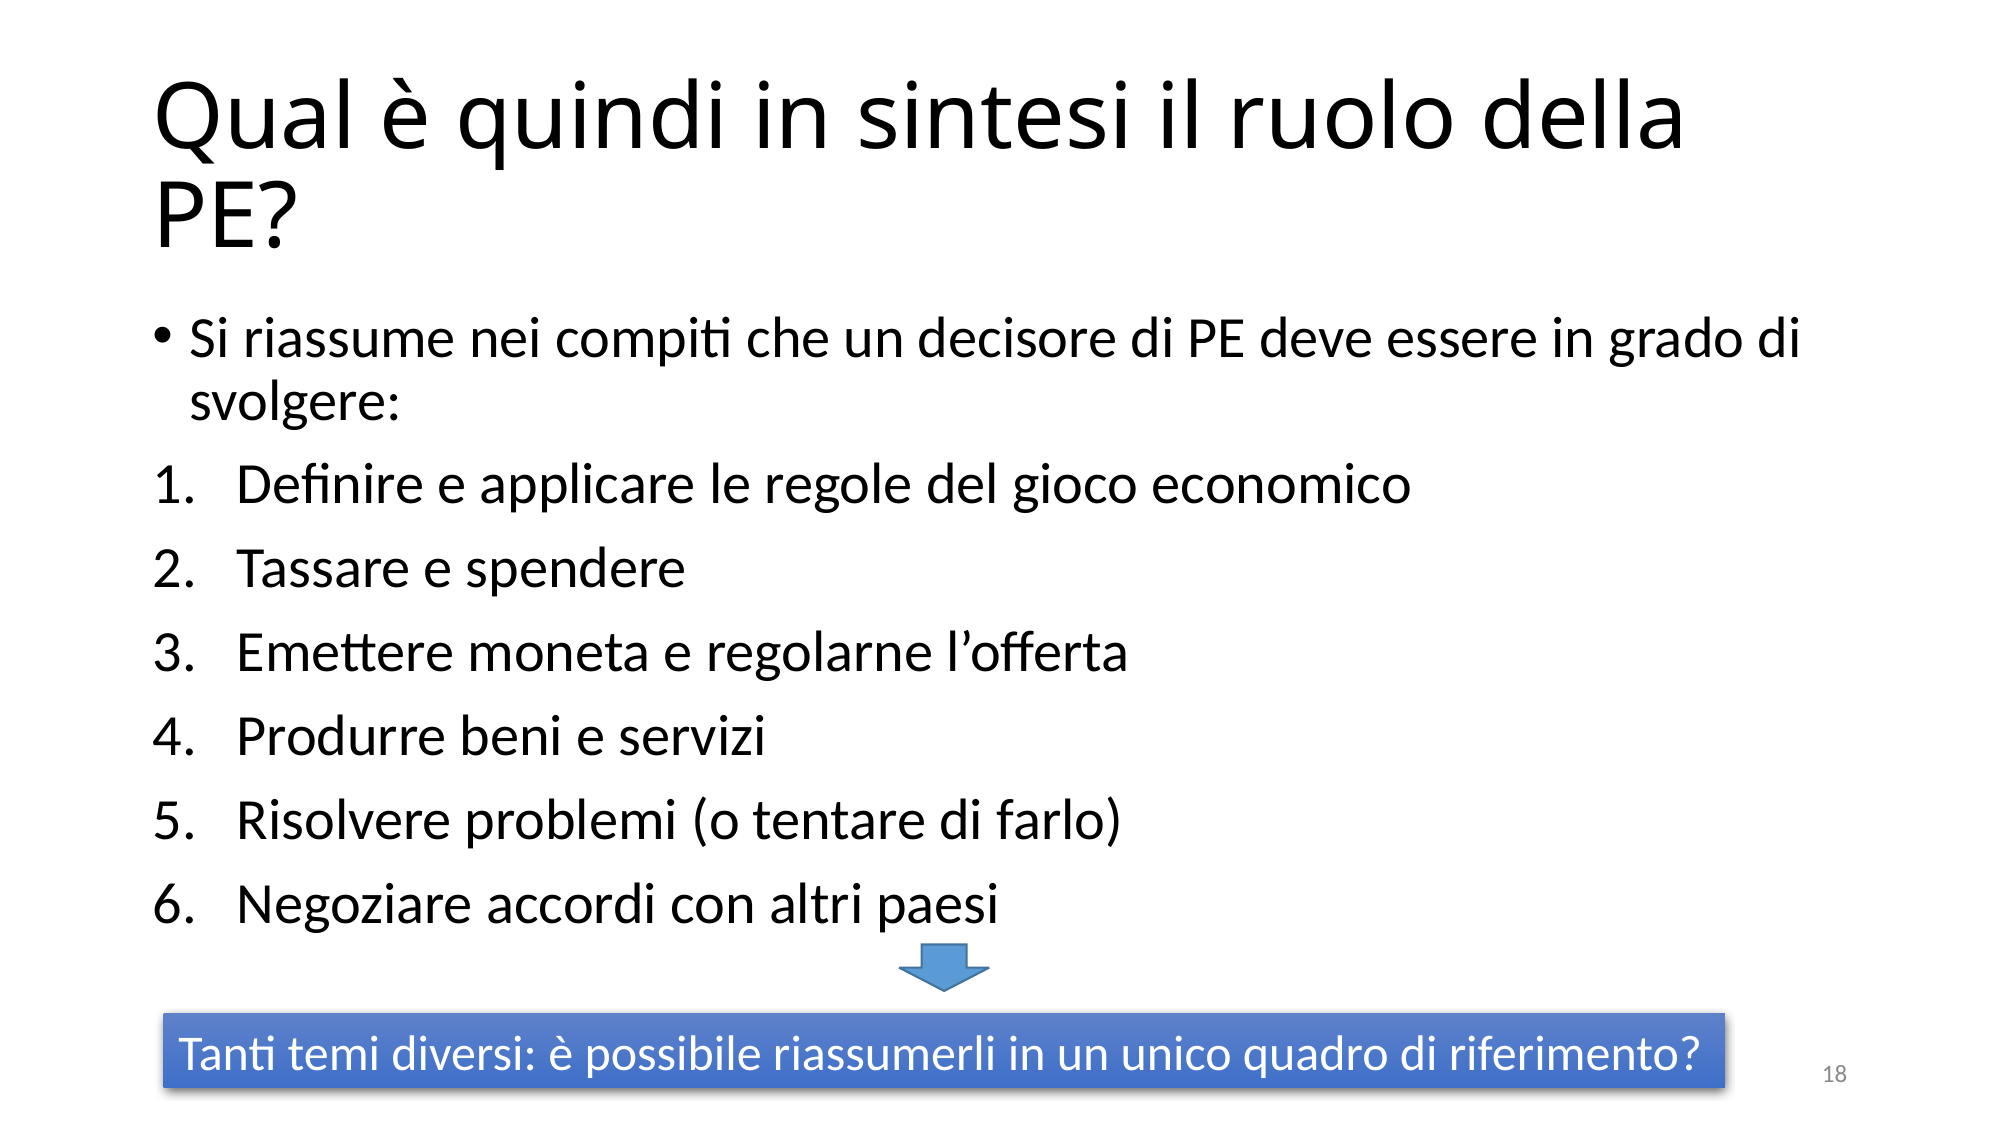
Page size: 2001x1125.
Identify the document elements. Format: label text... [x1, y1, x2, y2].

text_box [898, 943, 990, 993]
text_box Tanti temi diversi: è possibile riassumerli in un unico quadro di riferimento? [163, 1013, 1725, 1088]
list Si riassume nei compiti che un decisore di PE deve essere in grado di svolgere: Definire e applicare le regole del gioco economico Tassare e spendere Emettere moneta e regolarne l’offerta Produrre beni e servizi Risolvere problemi (o tentare di farlo) Negoziare accordi con altri paesi [137, 299, 1863, 1014]
title Qual è quindi in sintesi il ruolo della PE? [137, 59, 1863, 278]
slide_number 18 [1412, 1042, 1863, 1103]
